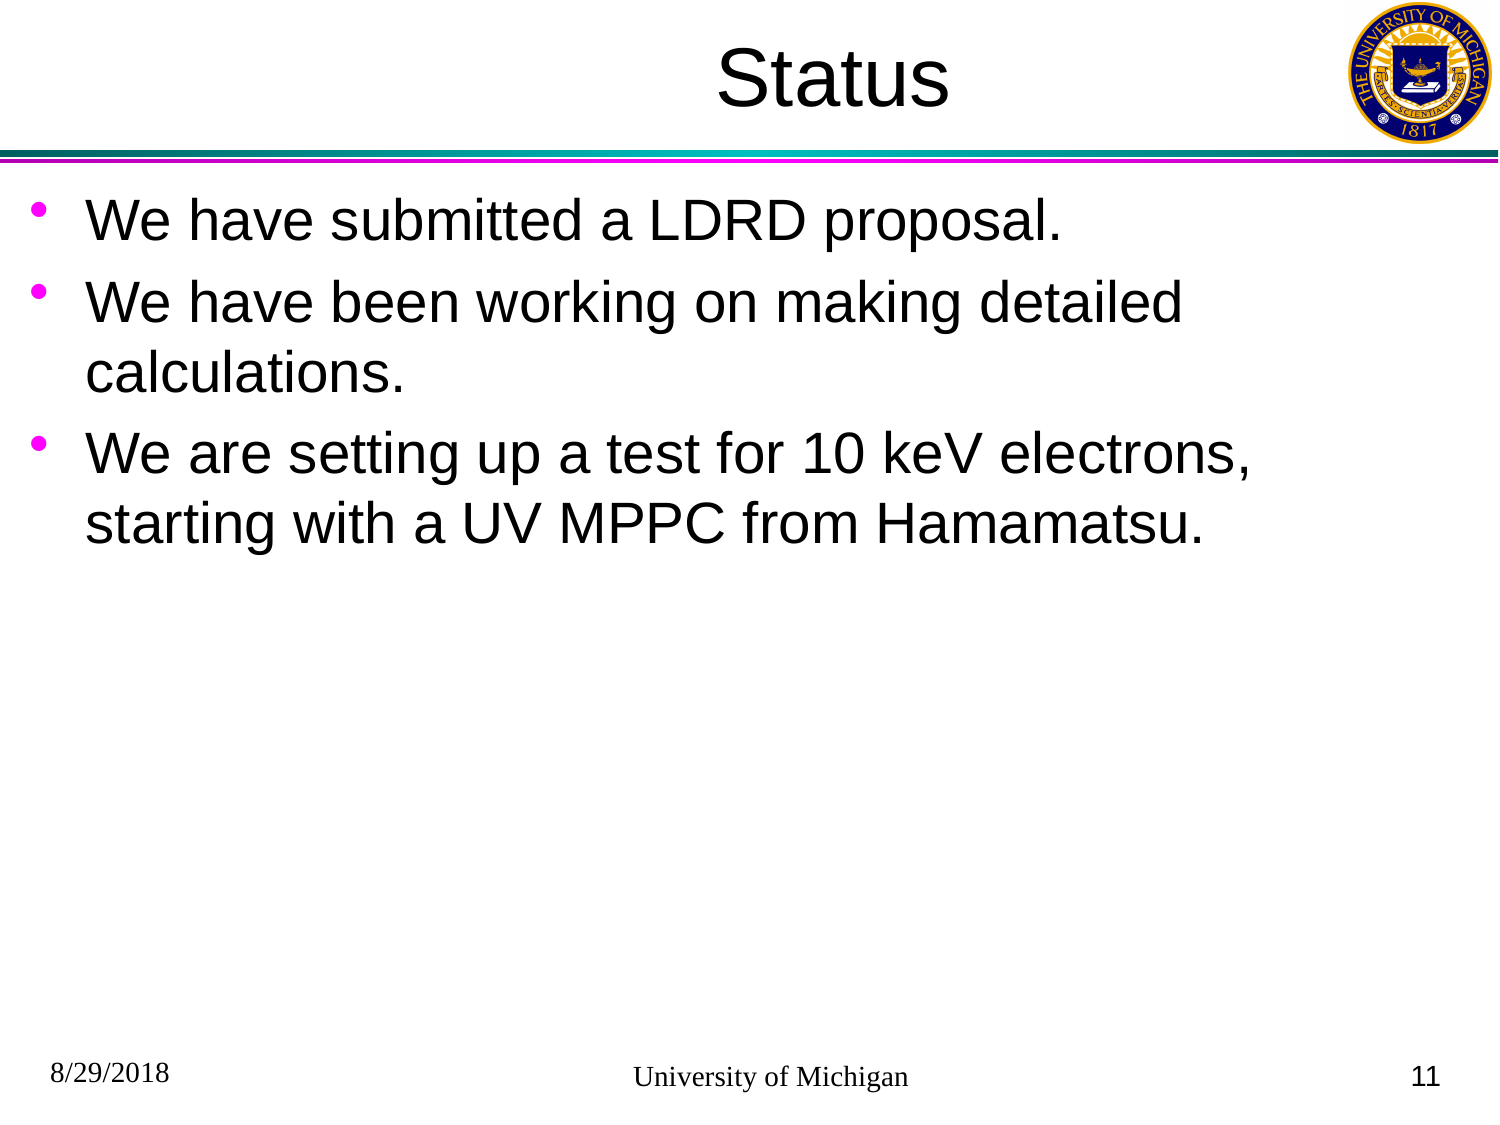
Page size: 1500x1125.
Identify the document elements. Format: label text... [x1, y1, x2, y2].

picture [1344, 2, 1492, 144]
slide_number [0, 1045, 413, 1125]
footer University of Michigan [498, 1049, 1009, 1125]
title Status [329, 35, 1339, 131]
slide_number 11 [1124, 1049, 1457, 1125]
list We have submitted a LDRD proposal. We have been working on making detailed calculations. We are setting up a test for 10 keV electrons, starting with a UV MPPC from Hamamatsu. [14, 174, 1474, 1038]
